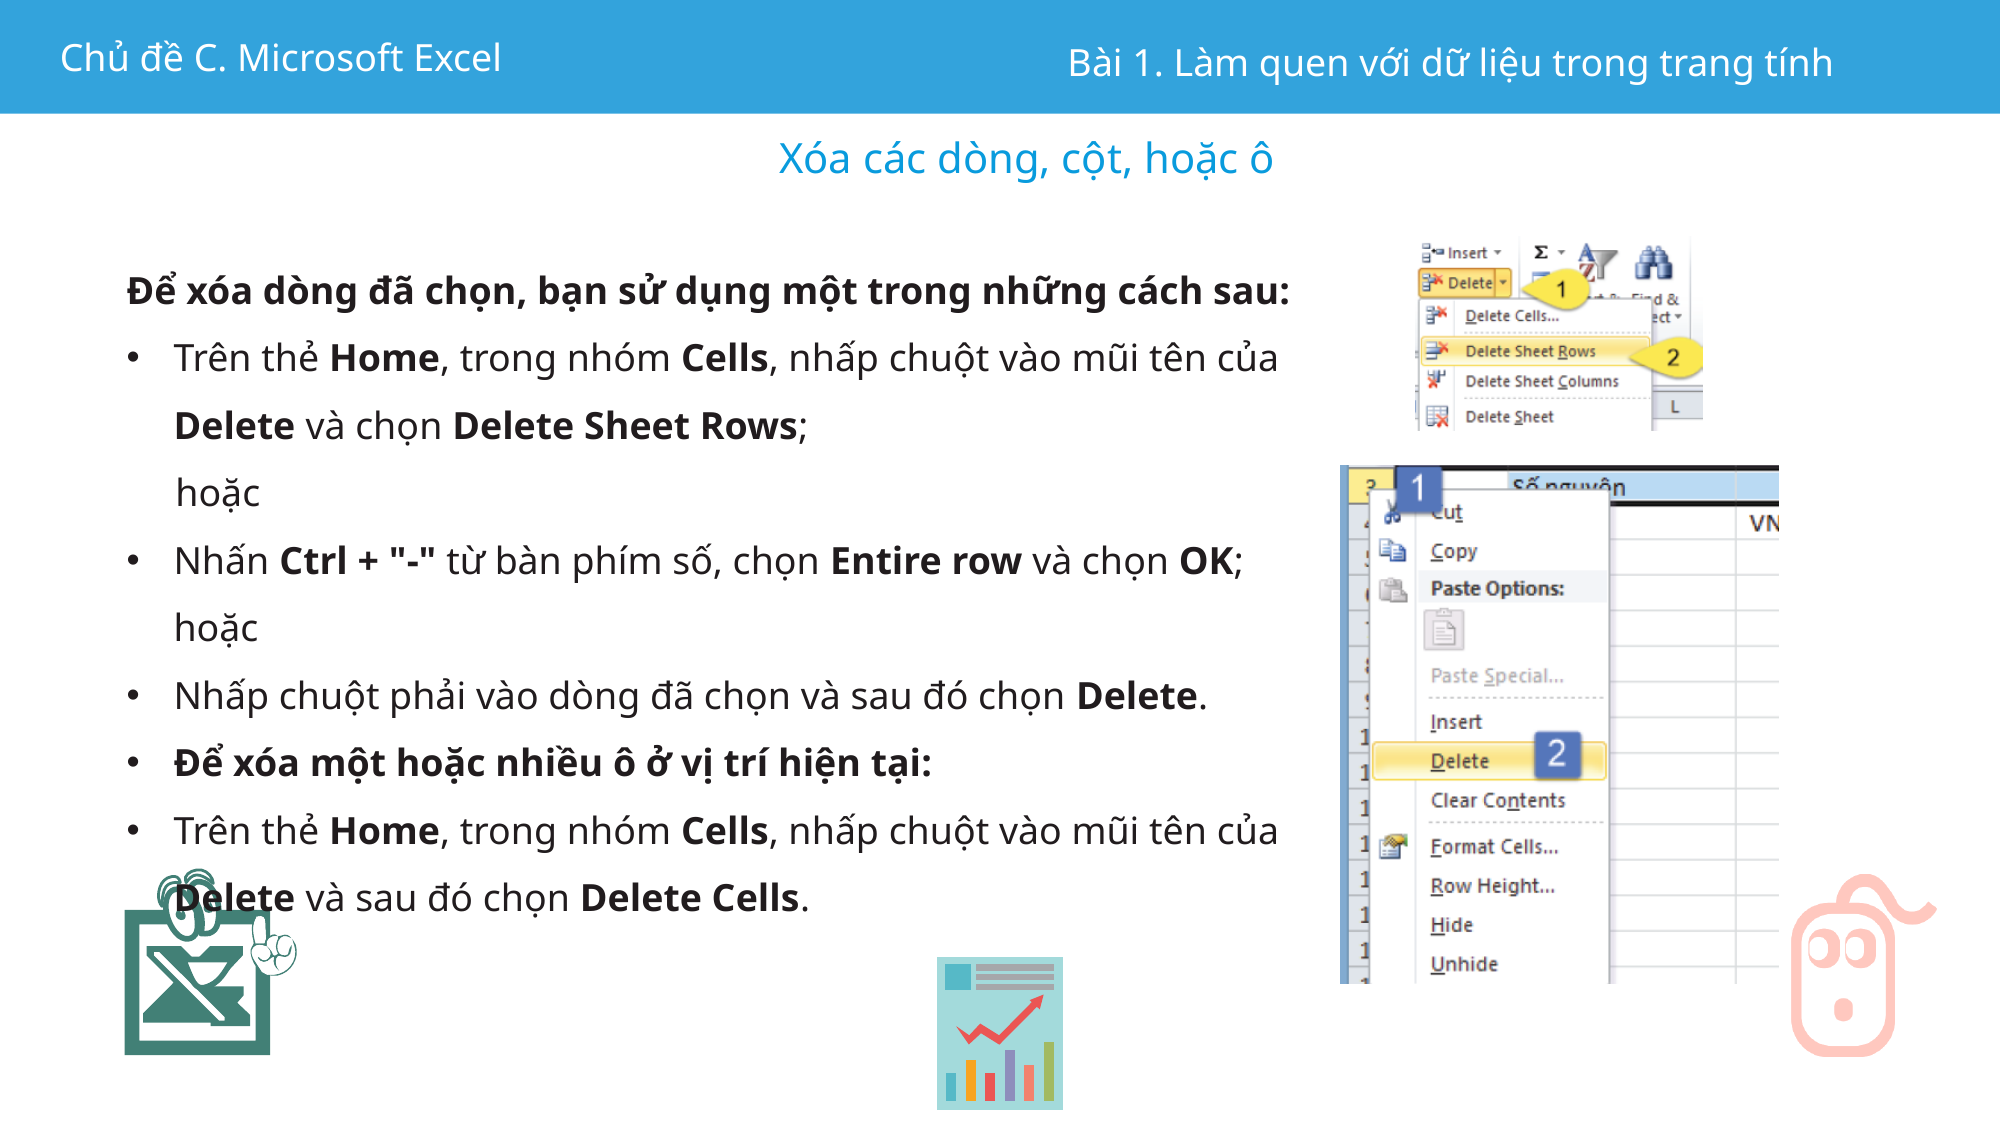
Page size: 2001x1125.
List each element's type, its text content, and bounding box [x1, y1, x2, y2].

list Xóa các dòng, cột, hoặc ô [209, 130, 1815, 202]
text_box Để xóa dòng đã chọn, bạn sử dụng một trong những cách sau: Trên thẻ Home, trong nhóm Cells, nhấp chuột vào mũi tên của Delete và chọn Delete Sheet Rows; hoặc Nhấn Ctrl + "-" từ bàn phím số, chọn Entire row và chọn OK; hoặc Nhấp chuột phải vào dòng đã chọn và sau đó chọn Delete. Để xóa một hoặc nhiều ô ở vị trí hiện tại: Trên thẻ Home, trong nhóm Cells, nhấp chuột vào mũi tên của Delete và sau đó chọn Delete Cells. [111, 236, 1339, 927]
picture [1339, 465, 1779, 984]
picture [1415, 236, 1704, 431]
